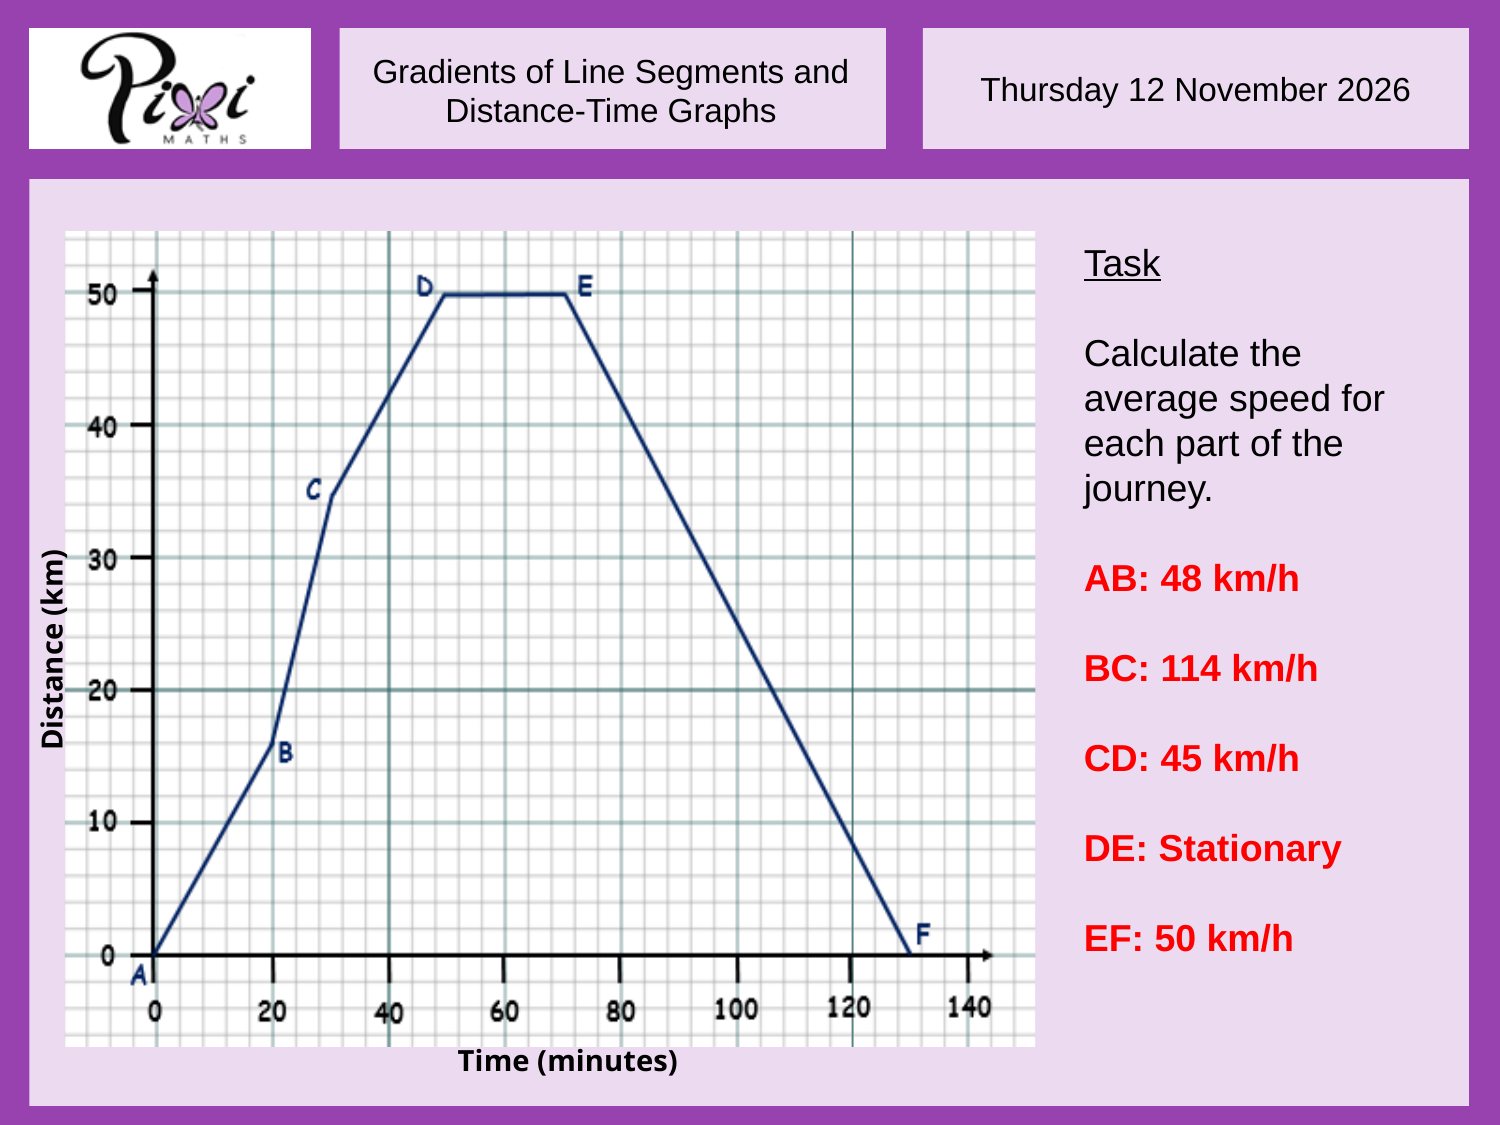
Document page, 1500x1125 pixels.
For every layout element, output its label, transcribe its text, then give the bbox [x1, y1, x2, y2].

text_box Task Calculate the average speed for each part of the journey. AB: 48 km/h BC: 114 km/h CD: 45 km/h DE: Stationary EF: 50 km/h [1068, 231, 1447, 967]
text_box Time (minutes) [442, 1056, 739, 1085]
text_box Distance (km) [26, 470, 59, 766]
picture [0, 0, 1500, 1125]
